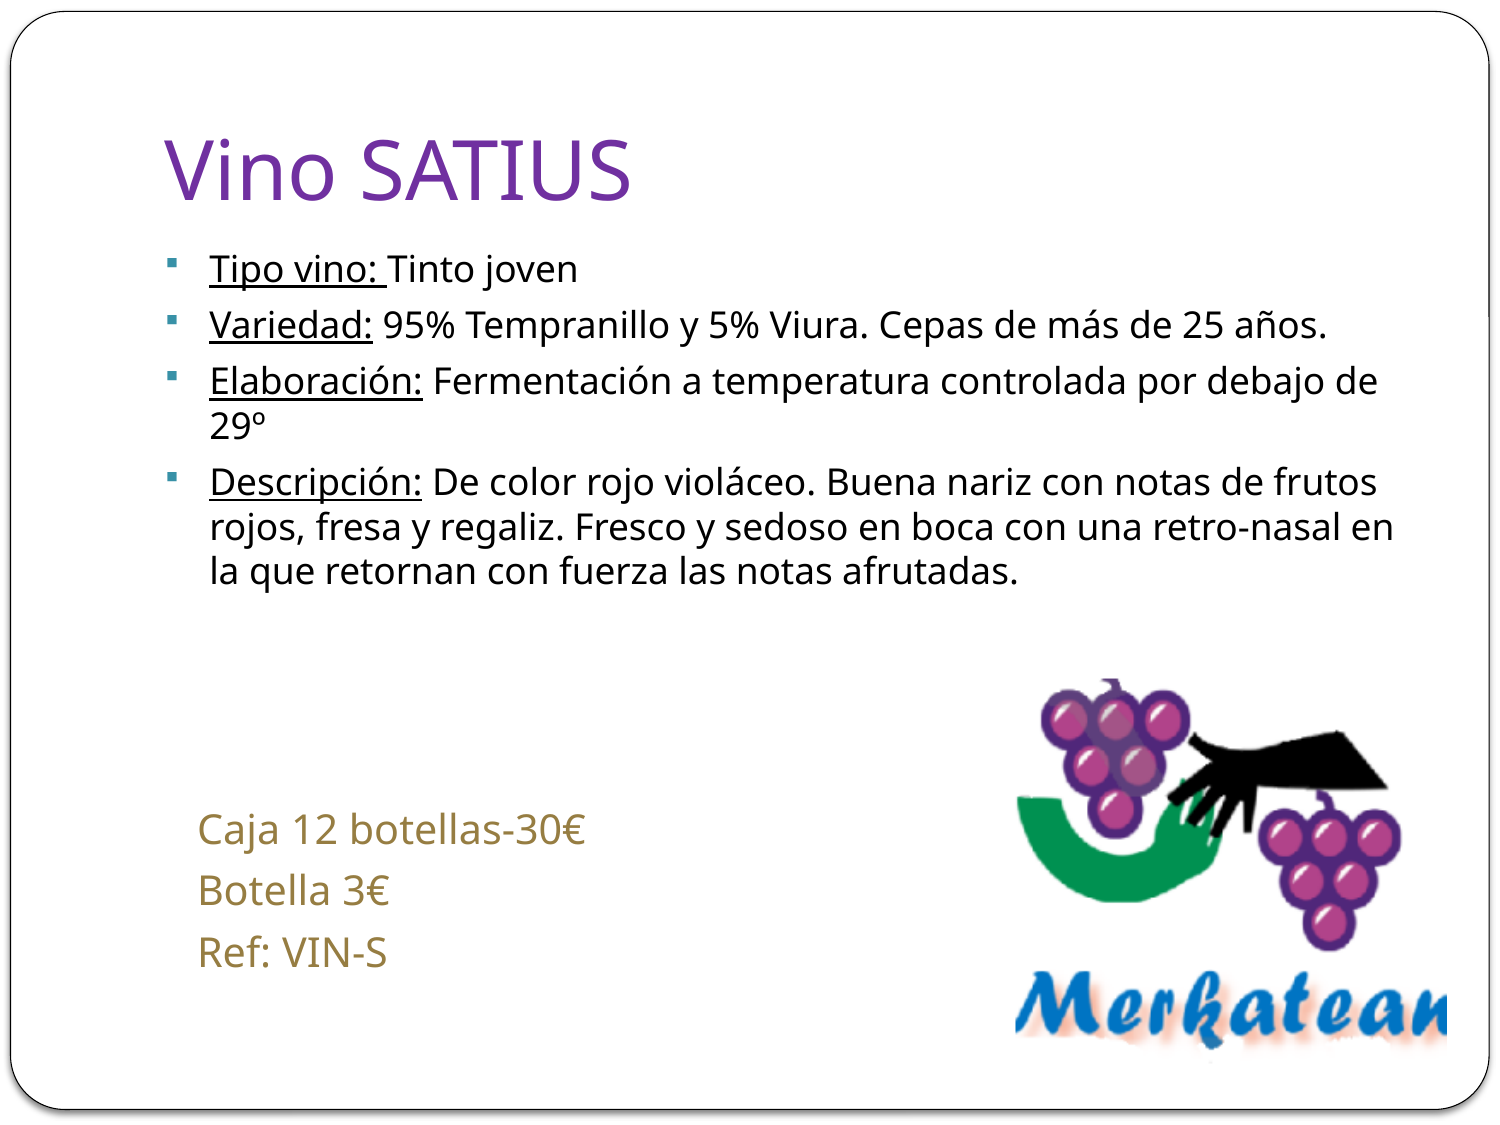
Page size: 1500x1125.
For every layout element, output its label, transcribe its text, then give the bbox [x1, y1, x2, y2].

title Vino SATIUS [150, 45, 1425, 233]
list Tipo vino: Tinto joven Variedad: 95% Tempranillo y 5% Viura. Cepas de más de 25 años. Elaboración: Fermentación a temperatura controlada por debajo de 29º Descripción: De color rojo violáceo. Buena nariz con notas de frutos rojos, fresa y regaliz. Fresco y sedoso en boca con una retro-nasal en la que retornan con fuerza las notas afrutadas. Caja 12 botellas-30€ Botella 3€ Ref: VIN-S [150, 237, 1425, 988]
picture [1009, 643, 1448, 1081]
